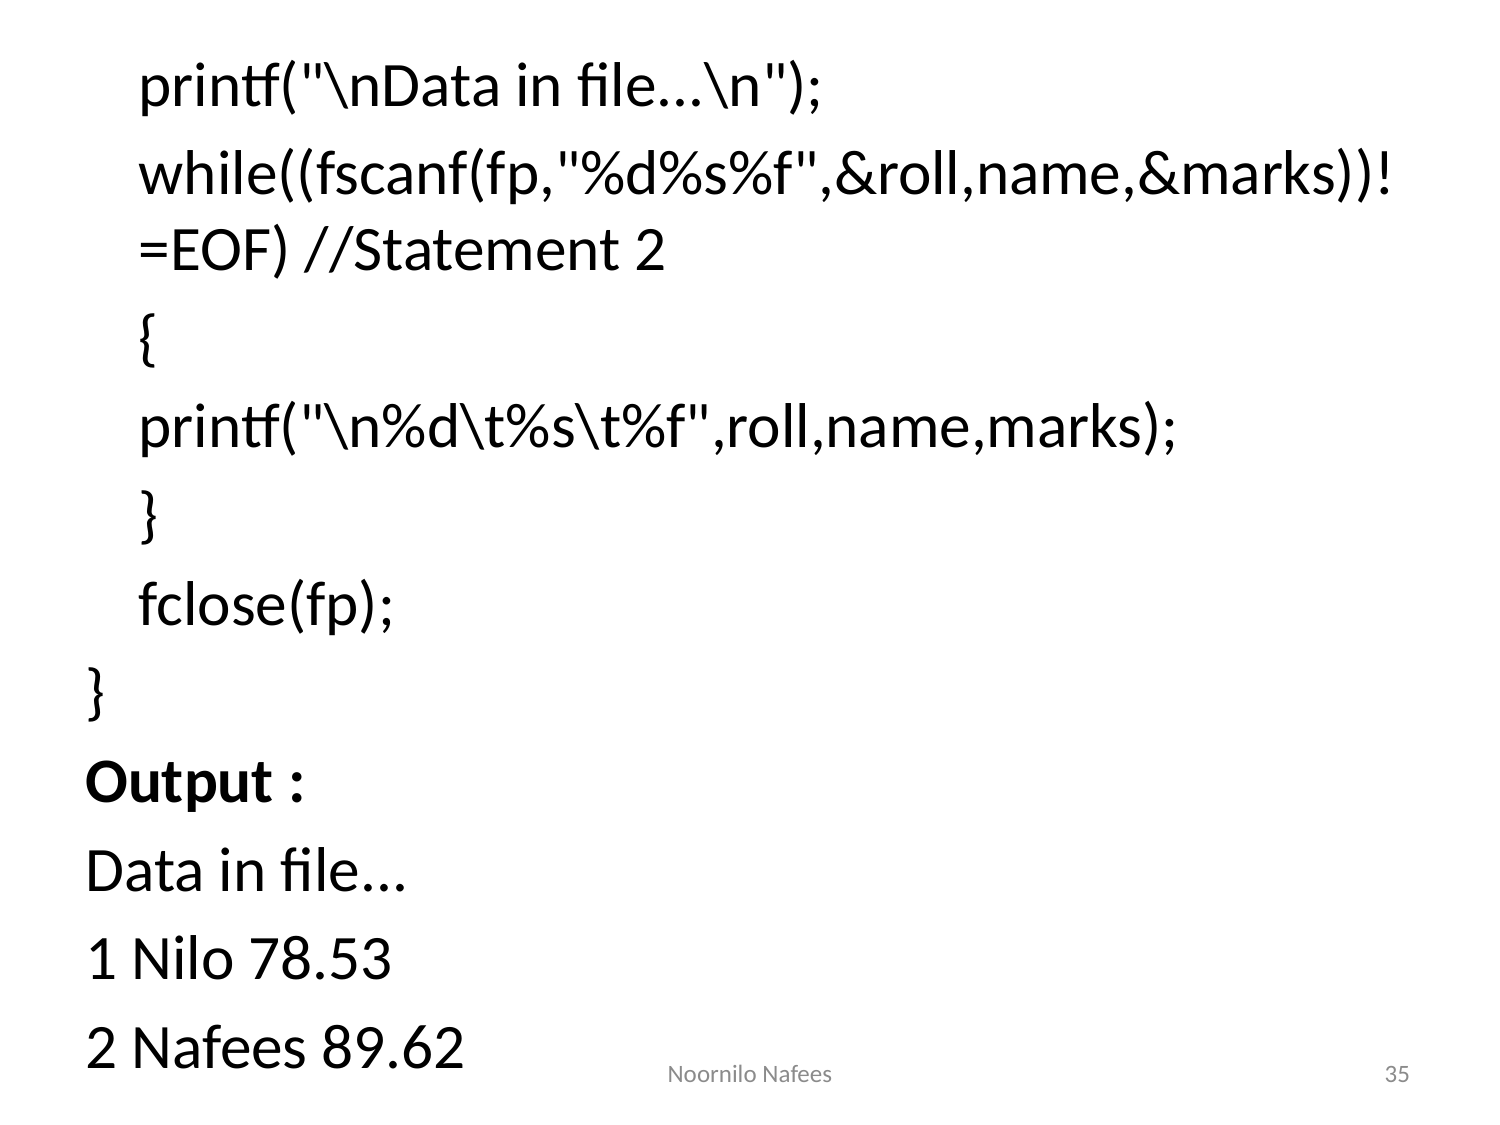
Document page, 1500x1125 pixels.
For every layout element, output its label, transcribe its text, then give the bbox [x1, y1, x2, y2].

slide_number 35 [1074, 1042, 1425, 1103]
list printf("\nData in file...\n"); while((fscanf(fp,"%d%s%f",&roll,name,&marks))!=EOF) //Statement 2 { printf("\n%d\t%s\t%f",roll,name,marks); } fclose(fp); } Output : Data in file... 1 Nilo 78.53 2 Nafees 89.62 [70, 35, 1465, 1090]
footer Noornilo Nafees [512, 1042, 988, 1103]
